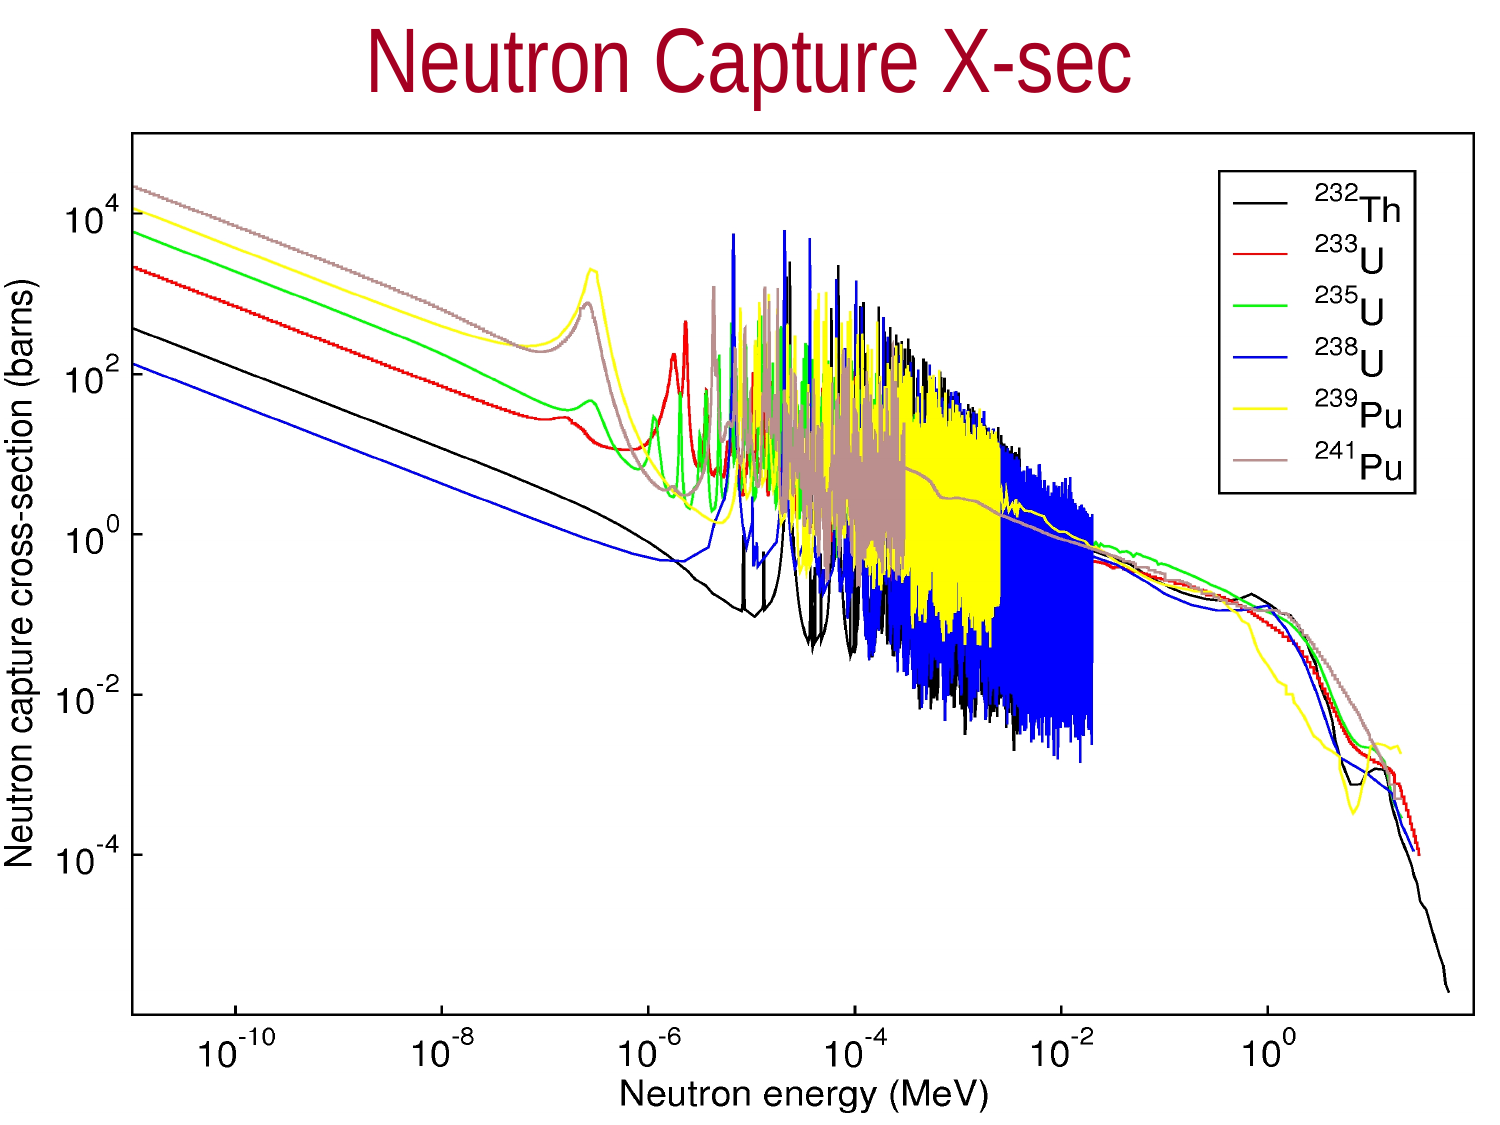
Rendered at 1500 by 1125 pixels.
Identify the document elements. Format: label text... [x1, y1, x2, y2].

picture [4, 132, 1475, 1113]
title Neutron Capture X-sec [112, 12, 1388, 100]
